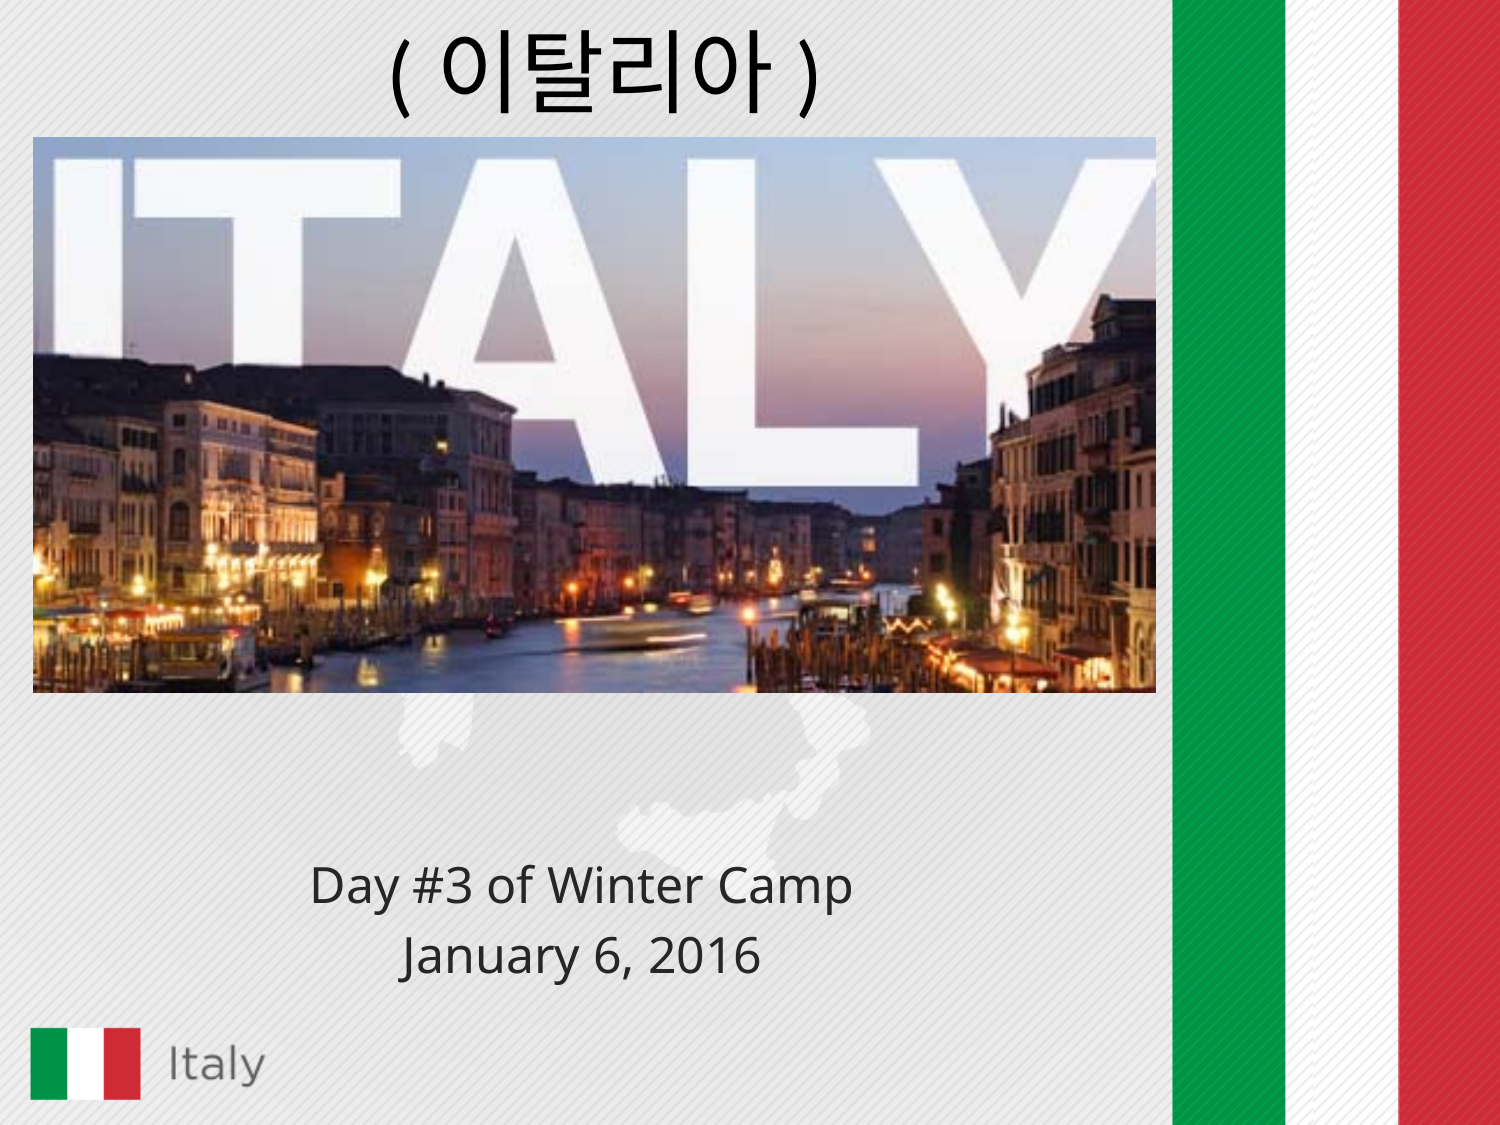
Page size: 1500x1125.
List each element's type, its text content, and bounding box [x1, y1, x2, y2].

text_box (이탈리아) [296, 7, 839, 133]
picture [0, 0, 1500, 1125]
subtitle Day #3 of Winter Camp January 6, 2016 [26, 846, 1152, 1050]
